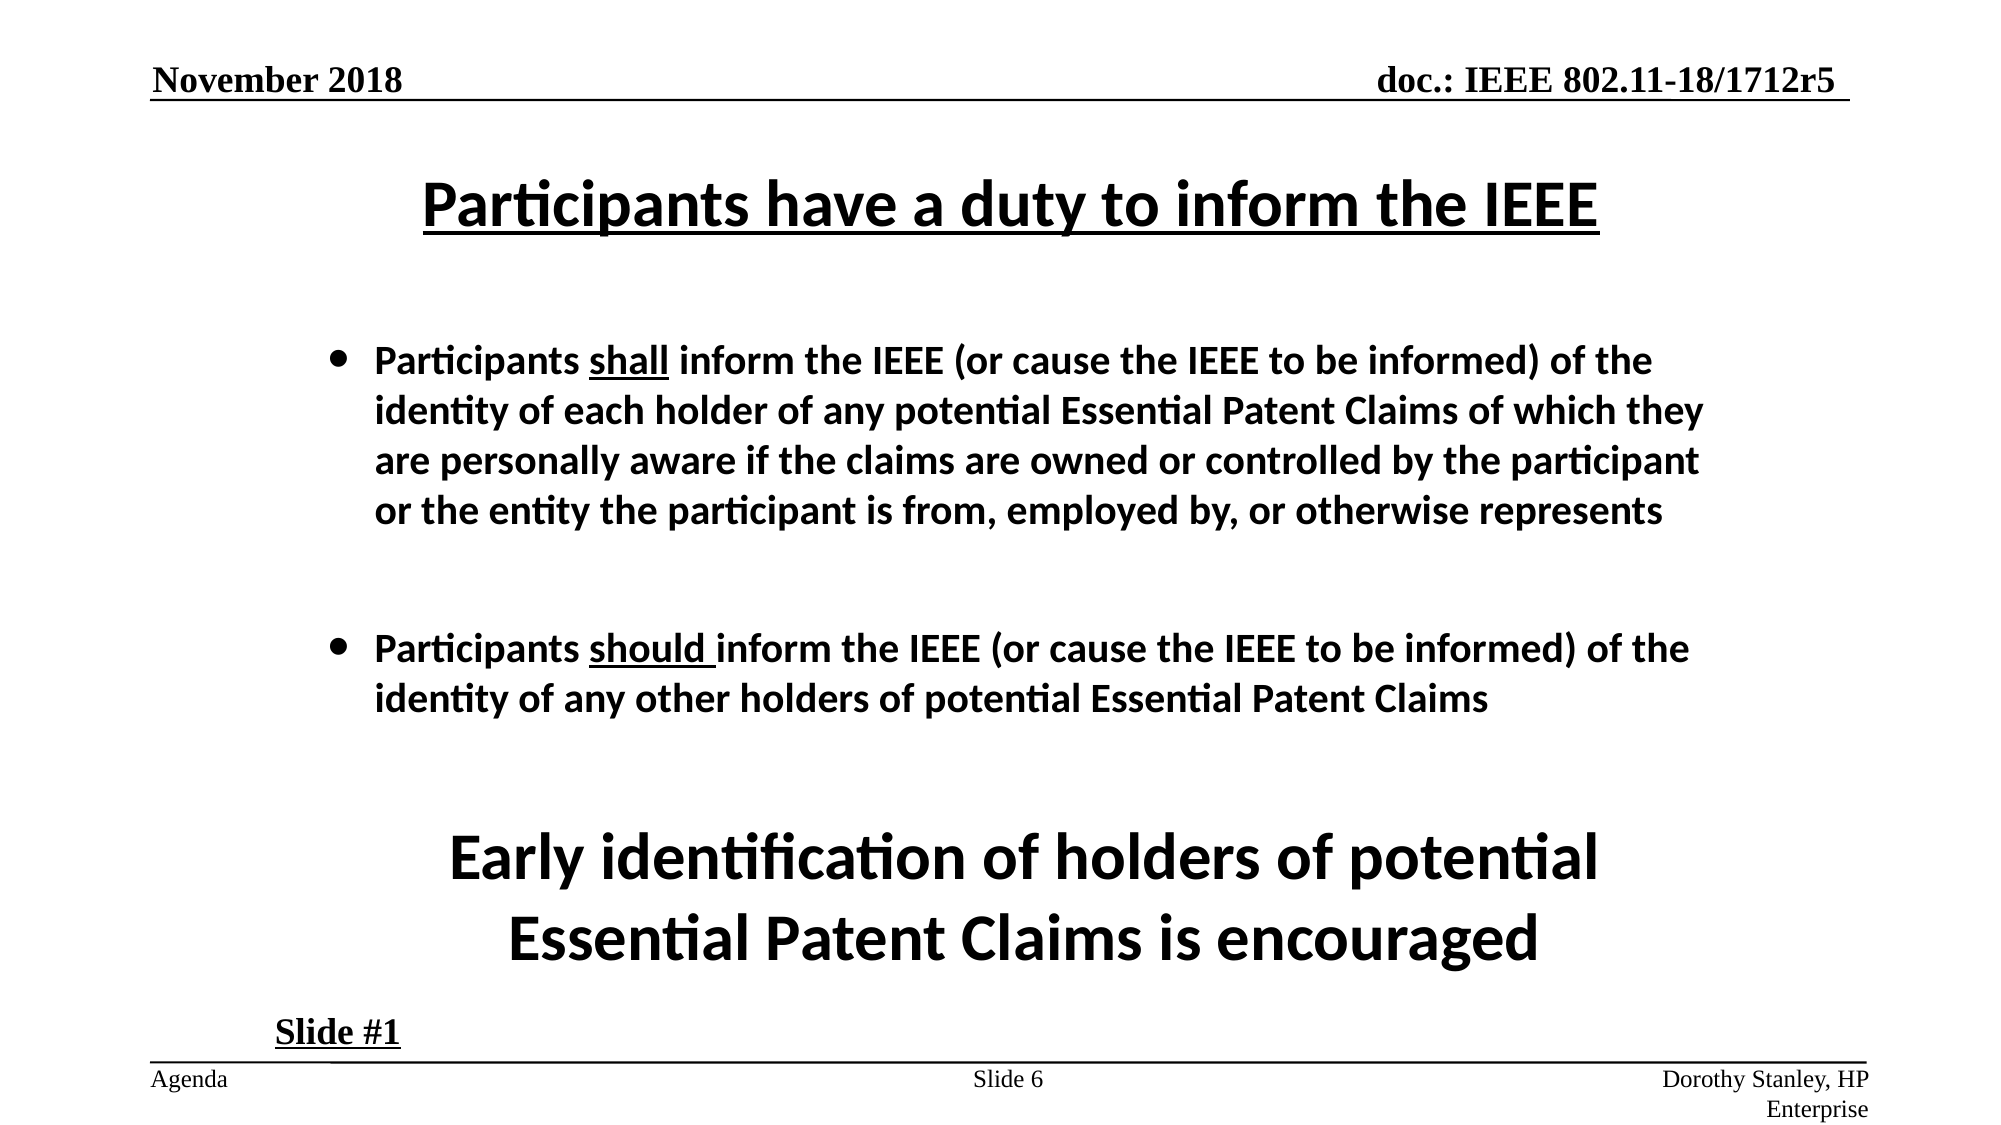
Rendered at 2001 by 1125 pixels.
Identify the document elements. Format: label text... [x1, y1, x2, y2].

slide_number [152, 54, 567, 100]
text_box Slide #1 [260, 999, 417, 1060]
slide_number Slide 6 [964, 1062, 1053, 1093]
list Participants shall inform the IEEE (or cause the IEEE to be informed) of the identity of each holder of any potential Essential Patent Claims of which they are personally aware if the claims are owned or controlled by the participant or the entity the participant is from, employed by, or otherwise represents Participants should inform the IEEE (or cause the IEEE to be informed) of the identity of any other holders of potential Essential Patent Claims Early identification of holders of potential Essential Patent Claims is encouraged [237, 324, 1738, 988]
footer Dorothy Stanley, HP Enterprise [1609, 1062, 1869, 1093]
title Participants have a duty to inform the IEEE [286, 143, 1737, 257]
